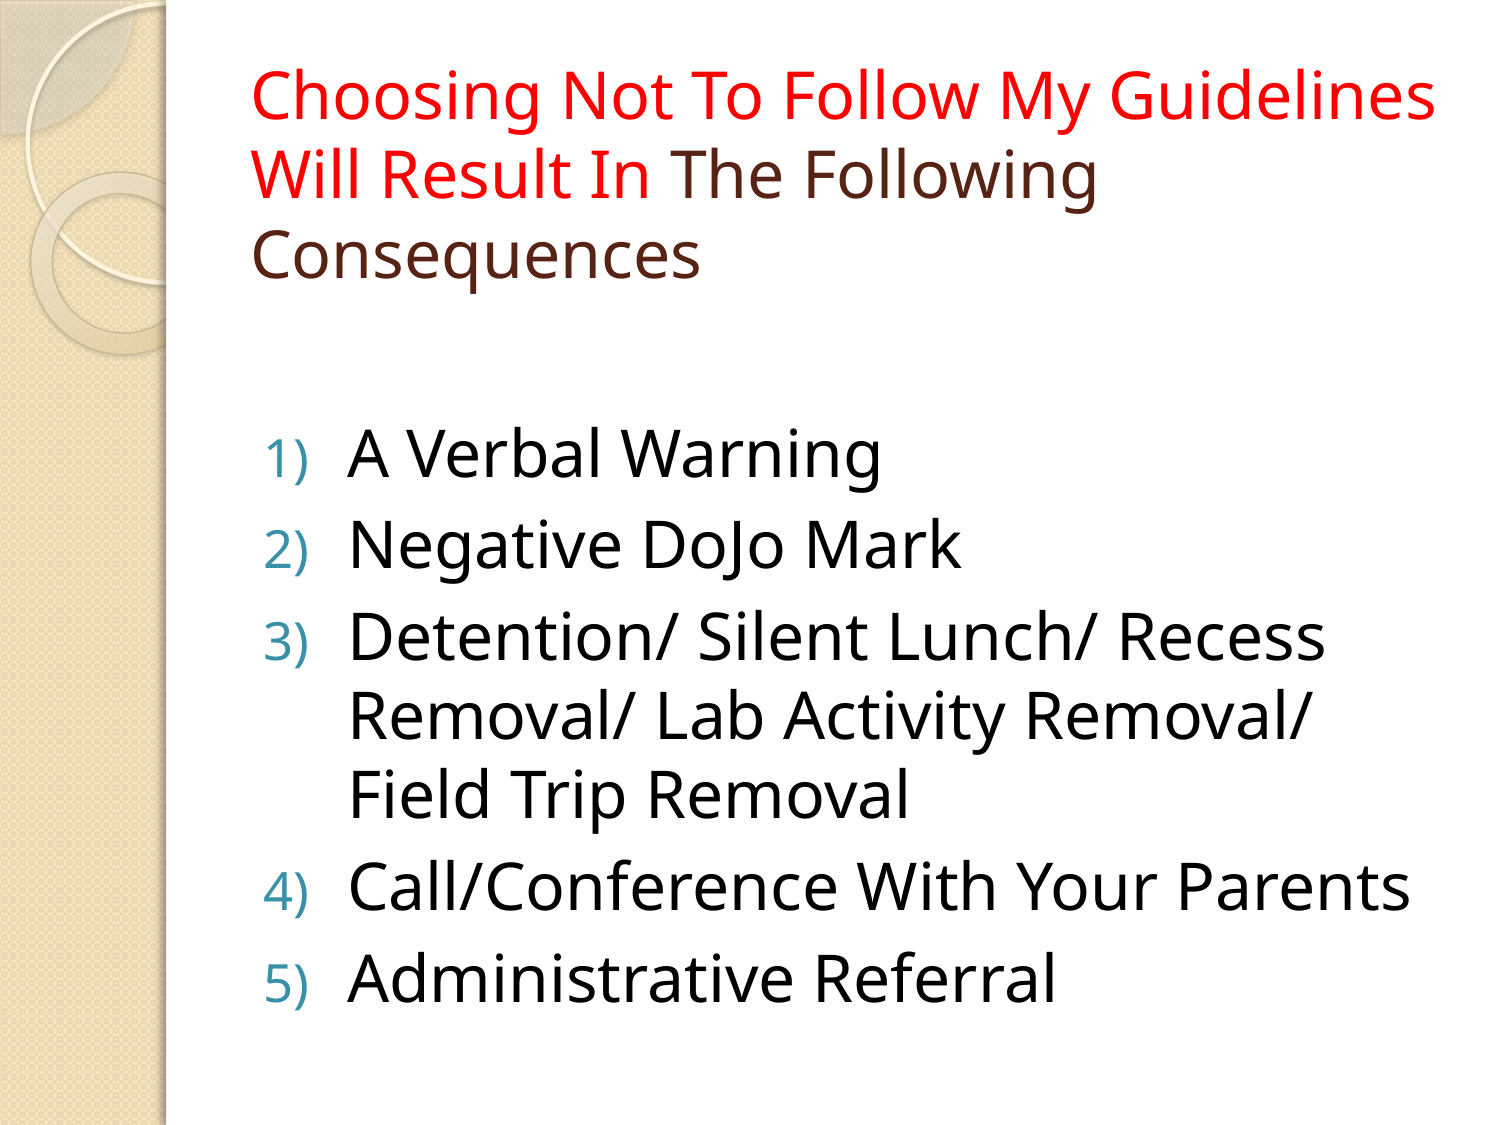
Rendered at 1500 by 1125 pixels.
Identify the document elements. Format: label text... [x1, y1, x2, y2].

title Choosing Not To Follow My Guidelines Will Result In The Following Consequences [235, 45, 1466, 300]
list A Verbal Warning Negative DoJo Mark Detention/ Silent Lunch/ Recess Removal/ Lab Activity Removal/ Field Trip Removal Call/Conference With Your Parents Administrative Referral [235, 312, 1466, 1025]
